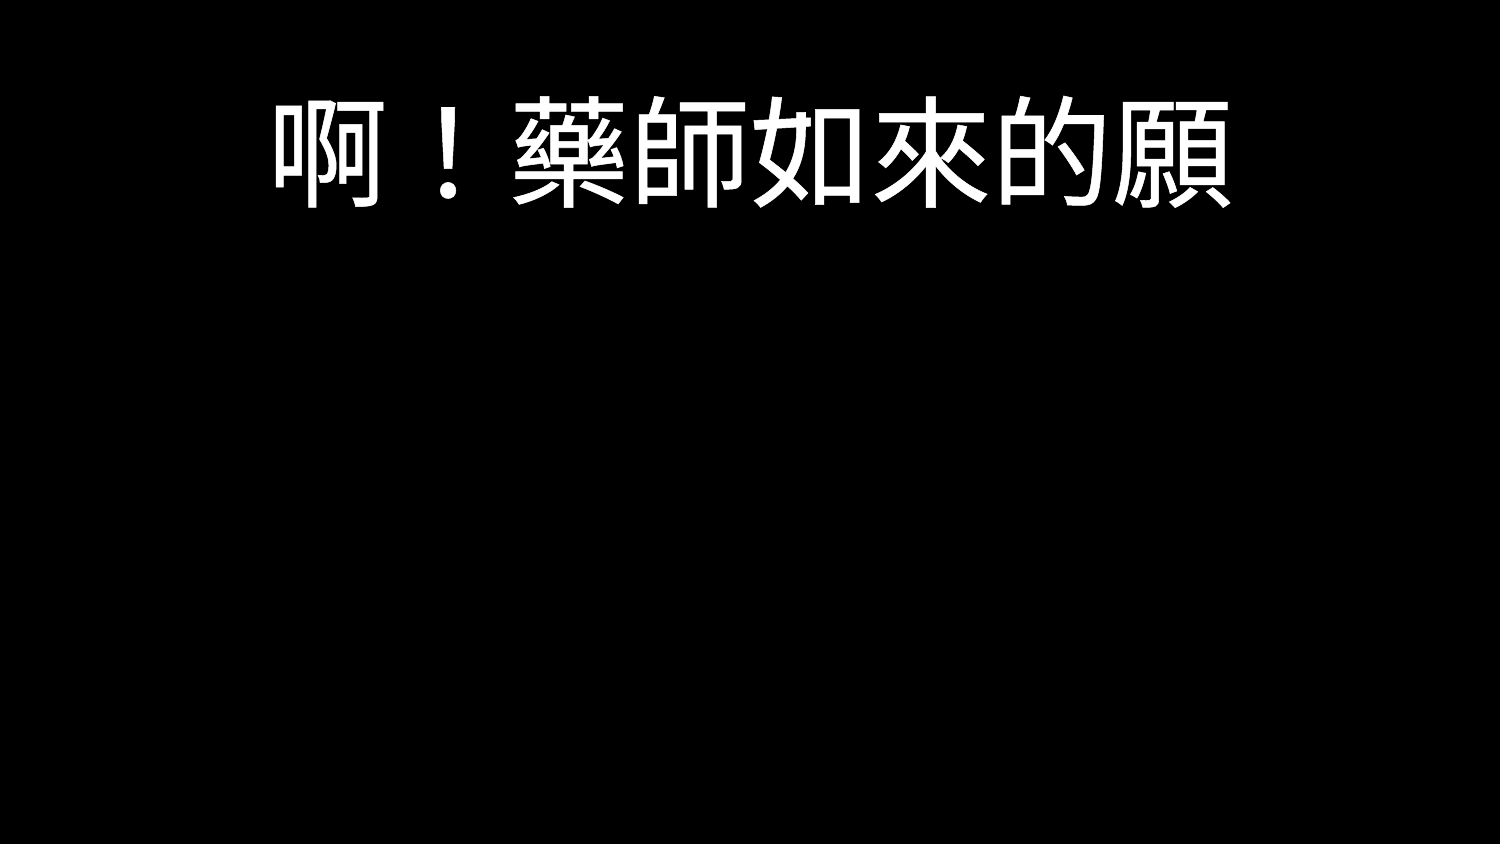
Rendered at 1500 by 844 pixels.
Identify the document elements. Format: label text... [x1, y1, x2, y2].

title 啊！藥師如來的願 [0, 91, 1500, 232]
